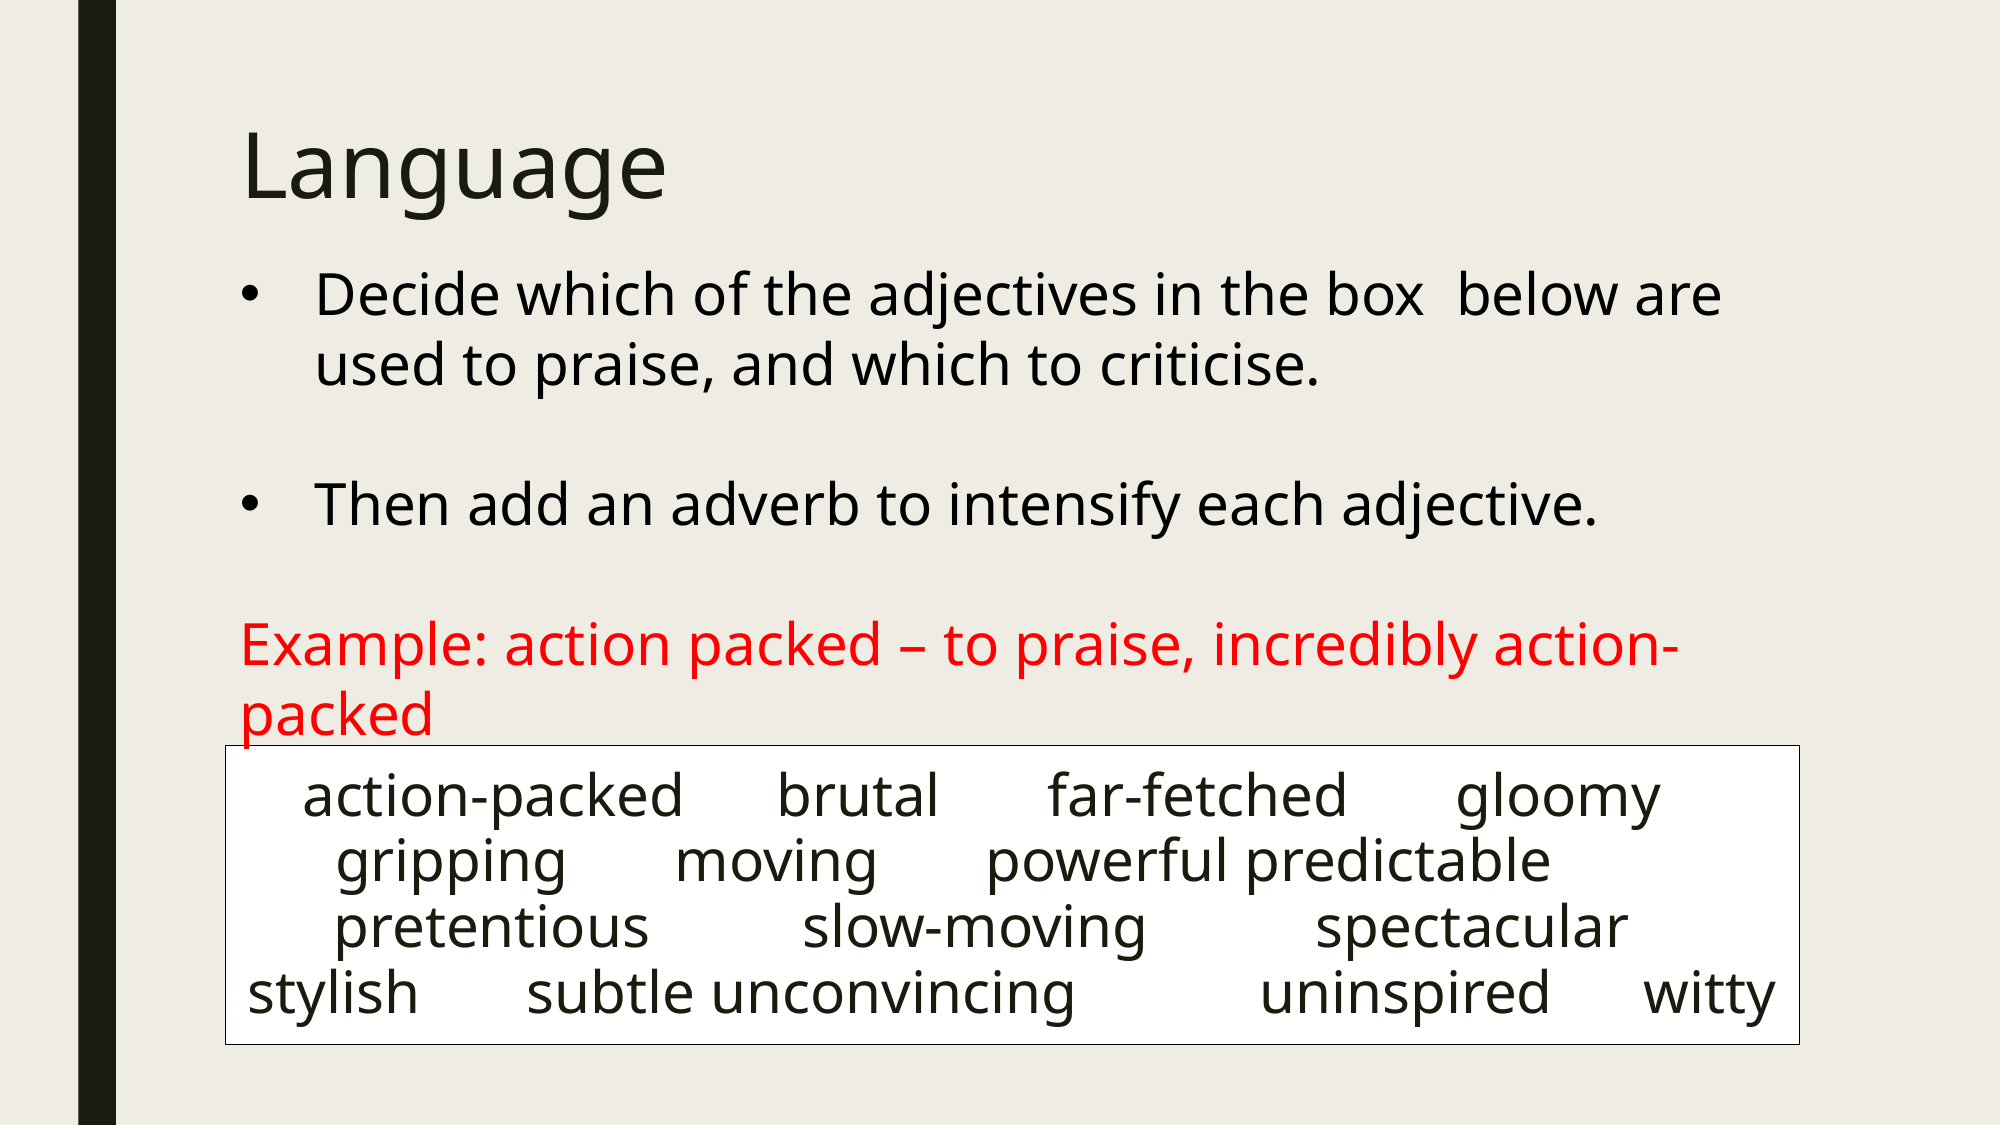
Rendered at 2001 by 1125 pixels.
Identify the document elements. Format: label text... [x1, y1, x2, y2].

title Language [225, 112, 1800, 249]
list action-packed brutal far-fetched gloomy gripping moving powerful predictable pretentious slow-moving spectacular stylish subtle unconvincing uninspired witty [225, 755, 1800, 1045]
text_box Decide which of the adjectives in the box below are used to praise, and which to criticise. Then add an adverb to intensify each adjective. Example: action packed – to praise, incredibly action-packed [225, 249, 1867, 755]
